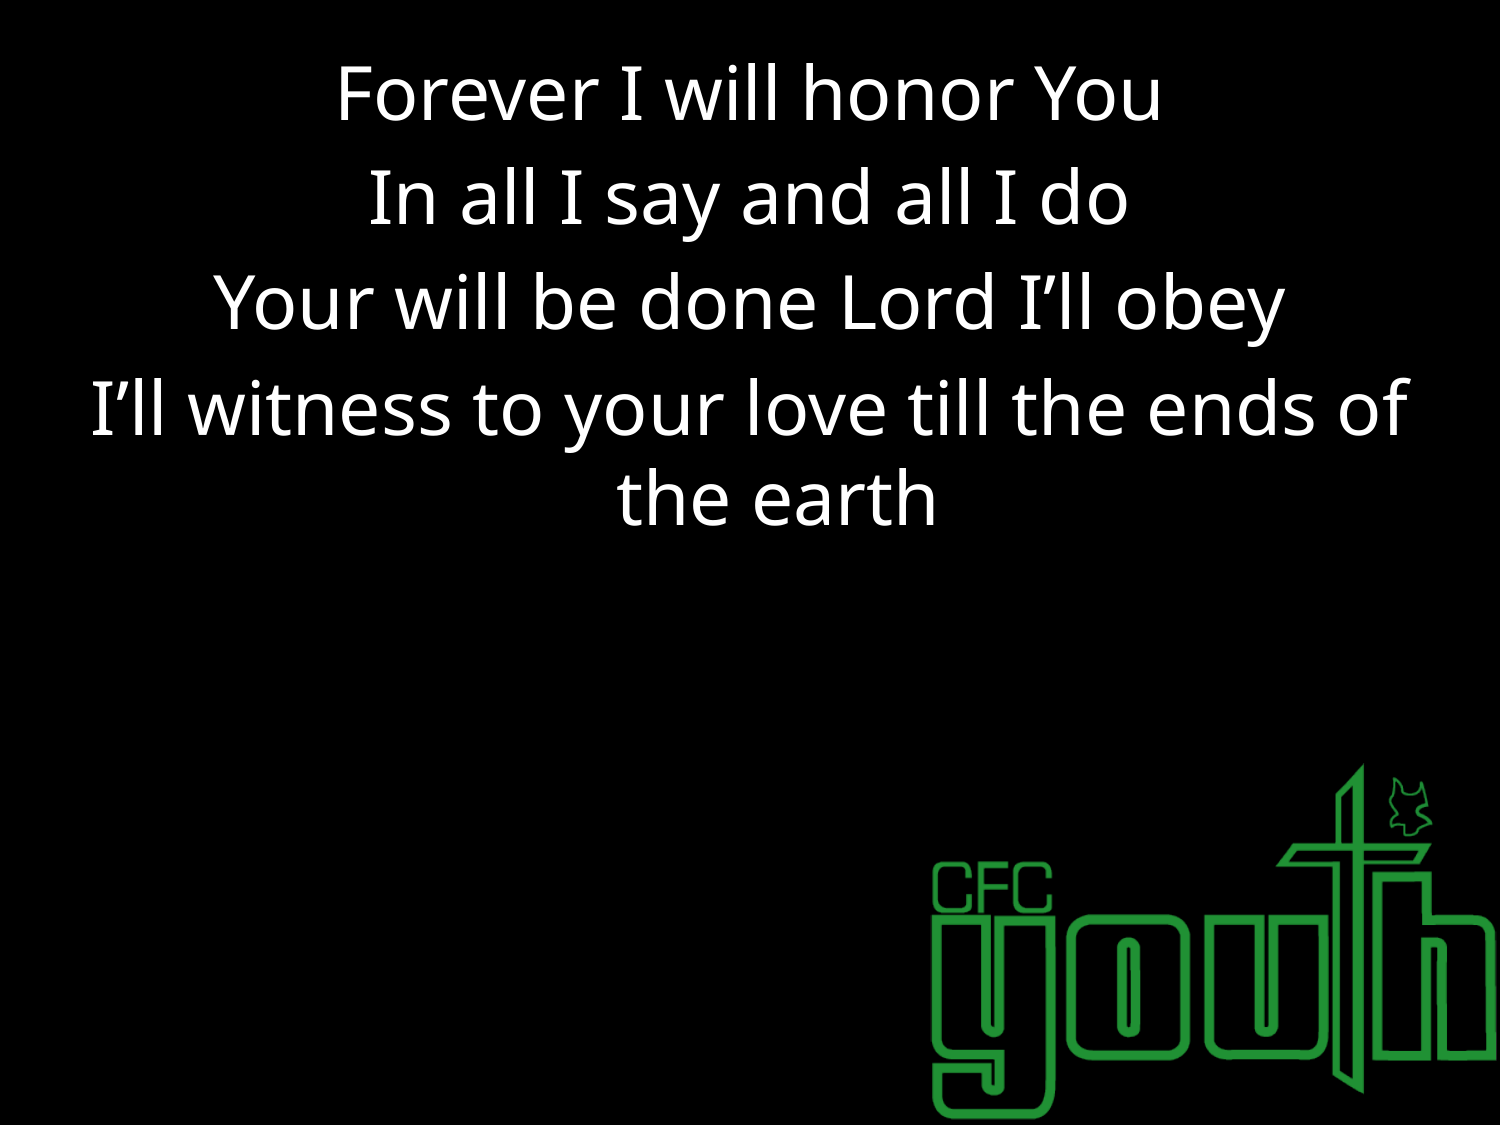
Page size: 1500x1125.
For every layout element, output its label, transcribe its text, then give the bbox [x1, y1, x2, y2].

list Forever I will honor You In all I say and all I do Your will be done Lord I’ll obey I’ll witness to your love till the ends of the earth [37, 37, 1463, 780]
picture [912, 762, 1500, 1125]
